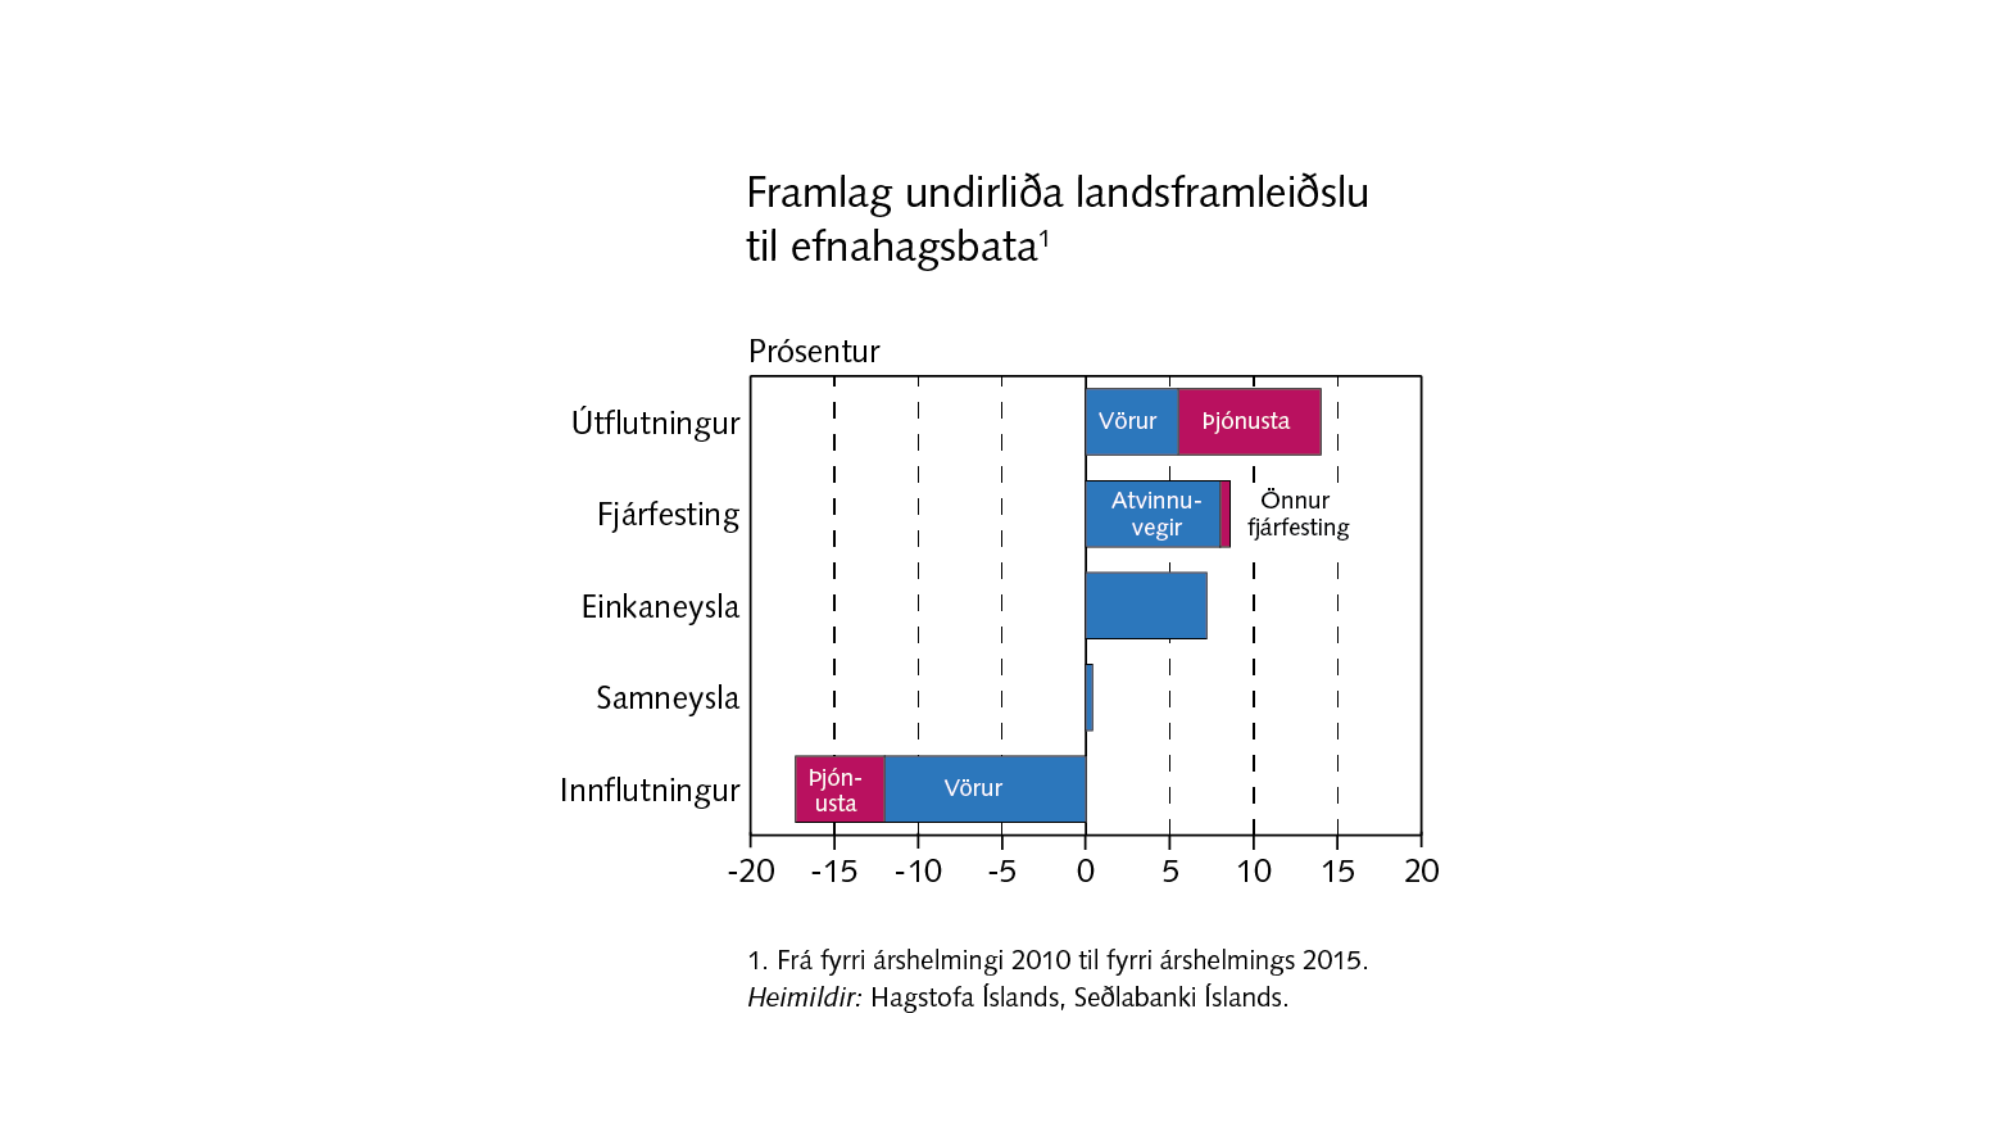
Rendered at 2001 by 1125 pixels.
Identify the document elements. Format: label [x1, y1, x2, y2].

picture [560, 112, 1440, 1013]
